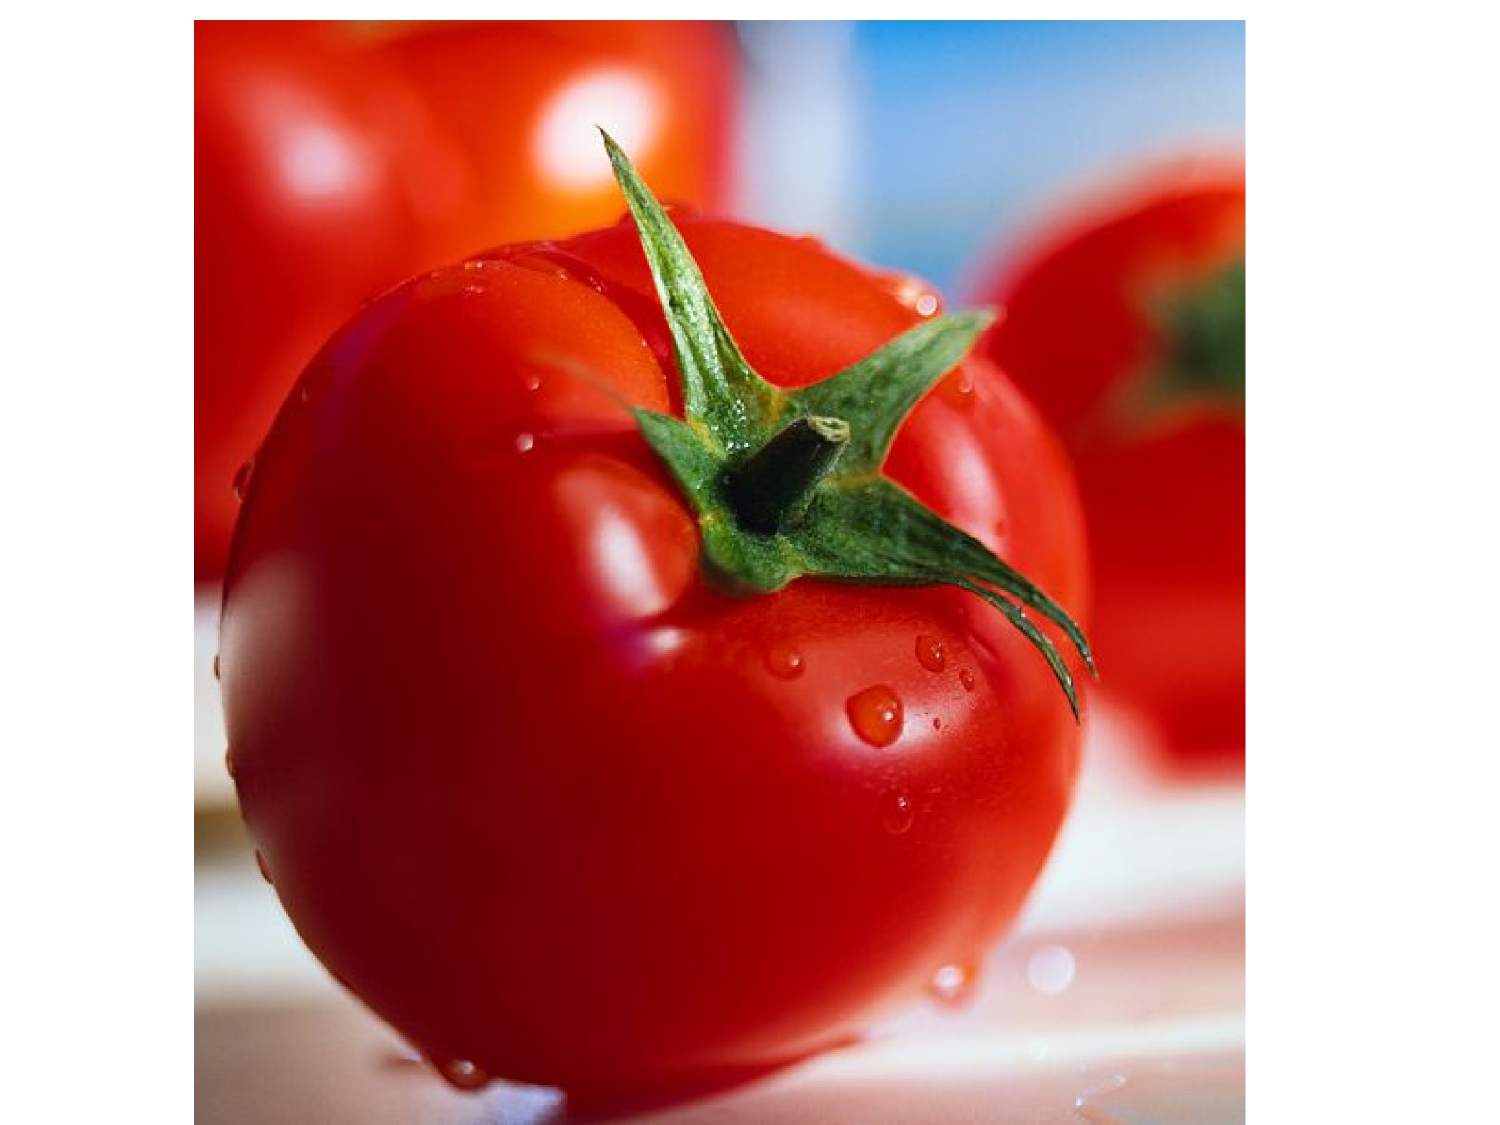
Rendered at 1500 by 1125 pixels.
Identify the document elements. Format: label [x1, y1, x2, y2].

picture [194, 18, 1247, 1125]
